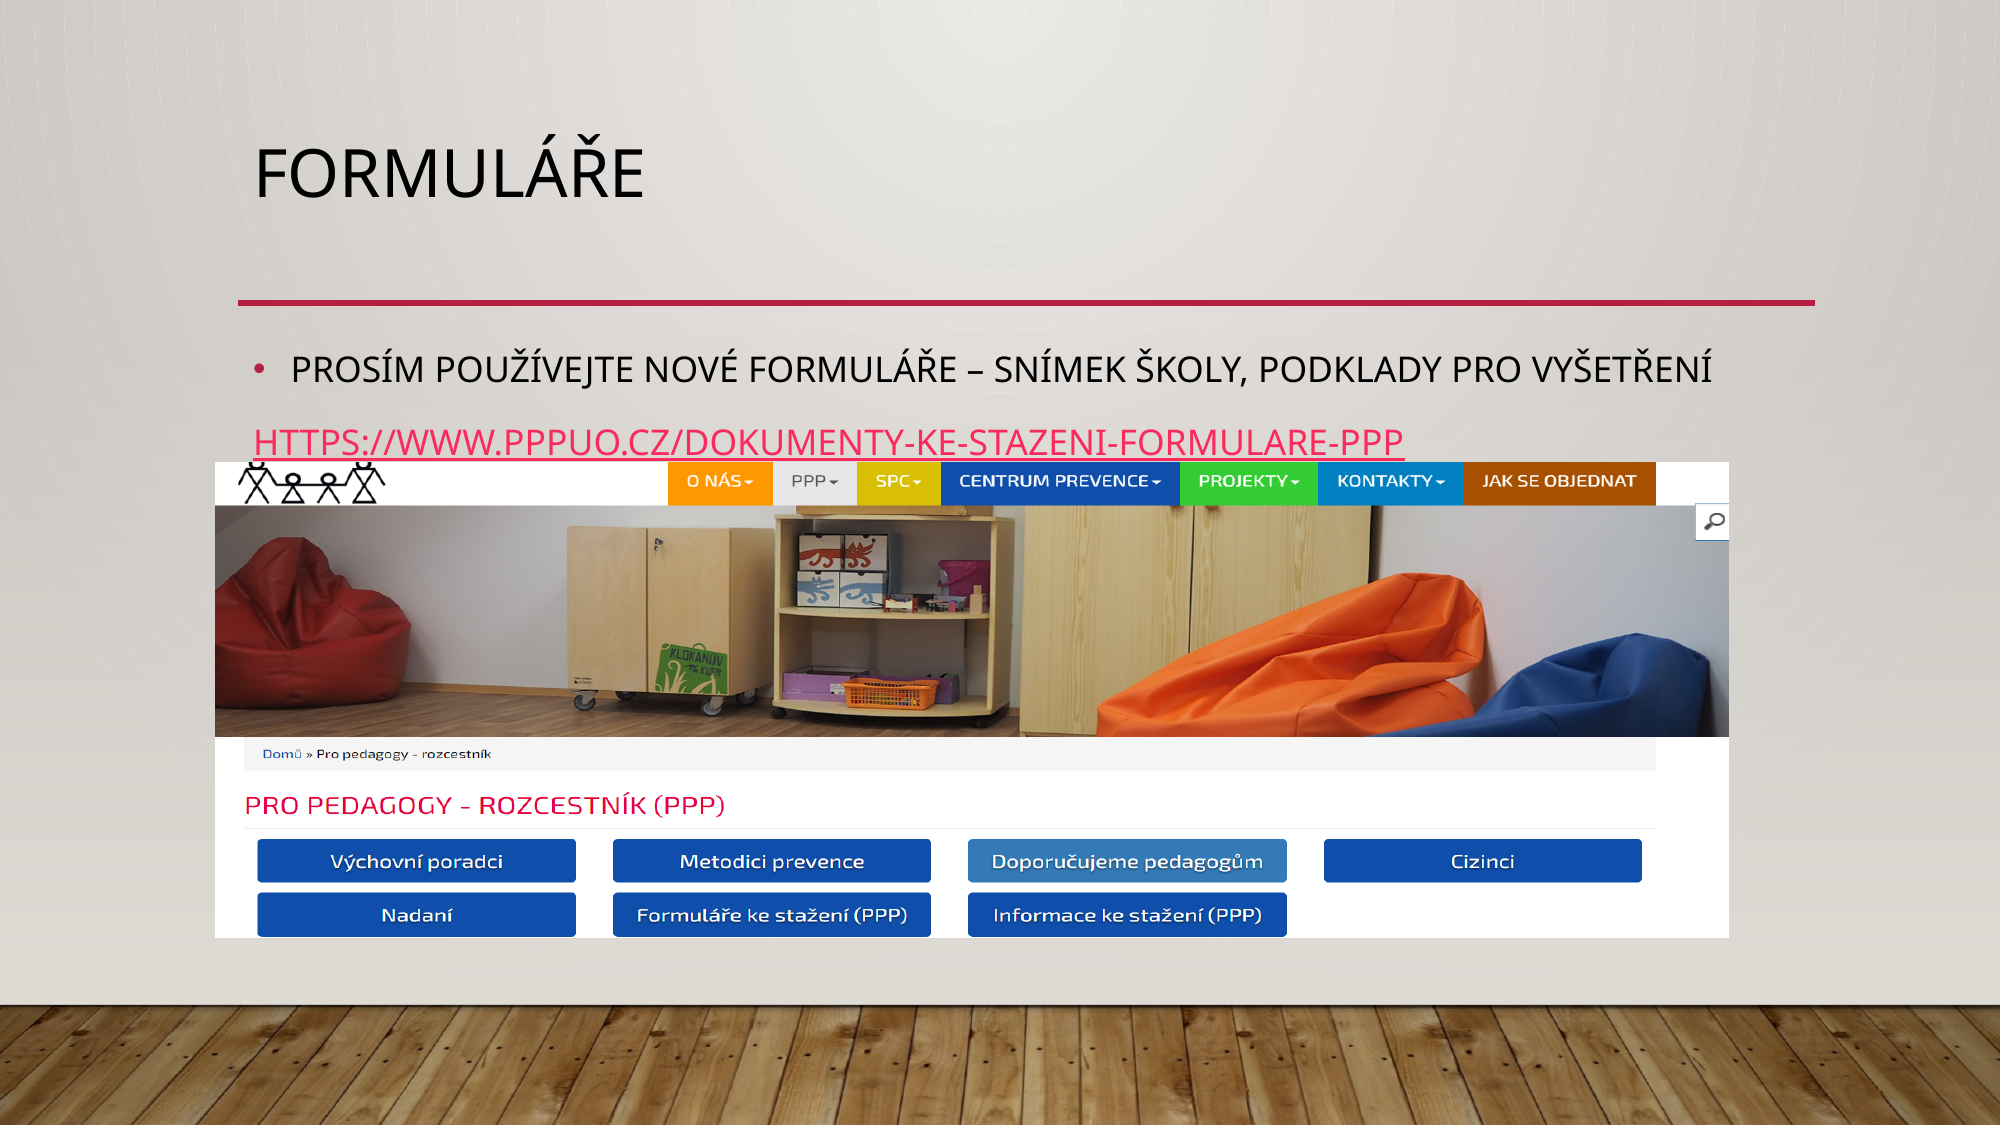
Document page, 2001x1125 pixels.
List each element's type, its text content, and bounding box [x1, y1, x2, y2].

list Prosím používejte nové formuláře – snímek školy, podklady pro vyšetření https://www.pppuo.cz/dokumenty-ke-stazeni-formulare-ppp [238, 330, 1814, 897]
picture [1370, 476, 1374, 486]
title Formuláře [238, 131, 1814, 305]
picture [215, 462, 1729, 938]
picture [0, 1005, 2000, 1125]
picture [1339, 476, 1344, 486]
picture [1400, 476, 1405, 486]
